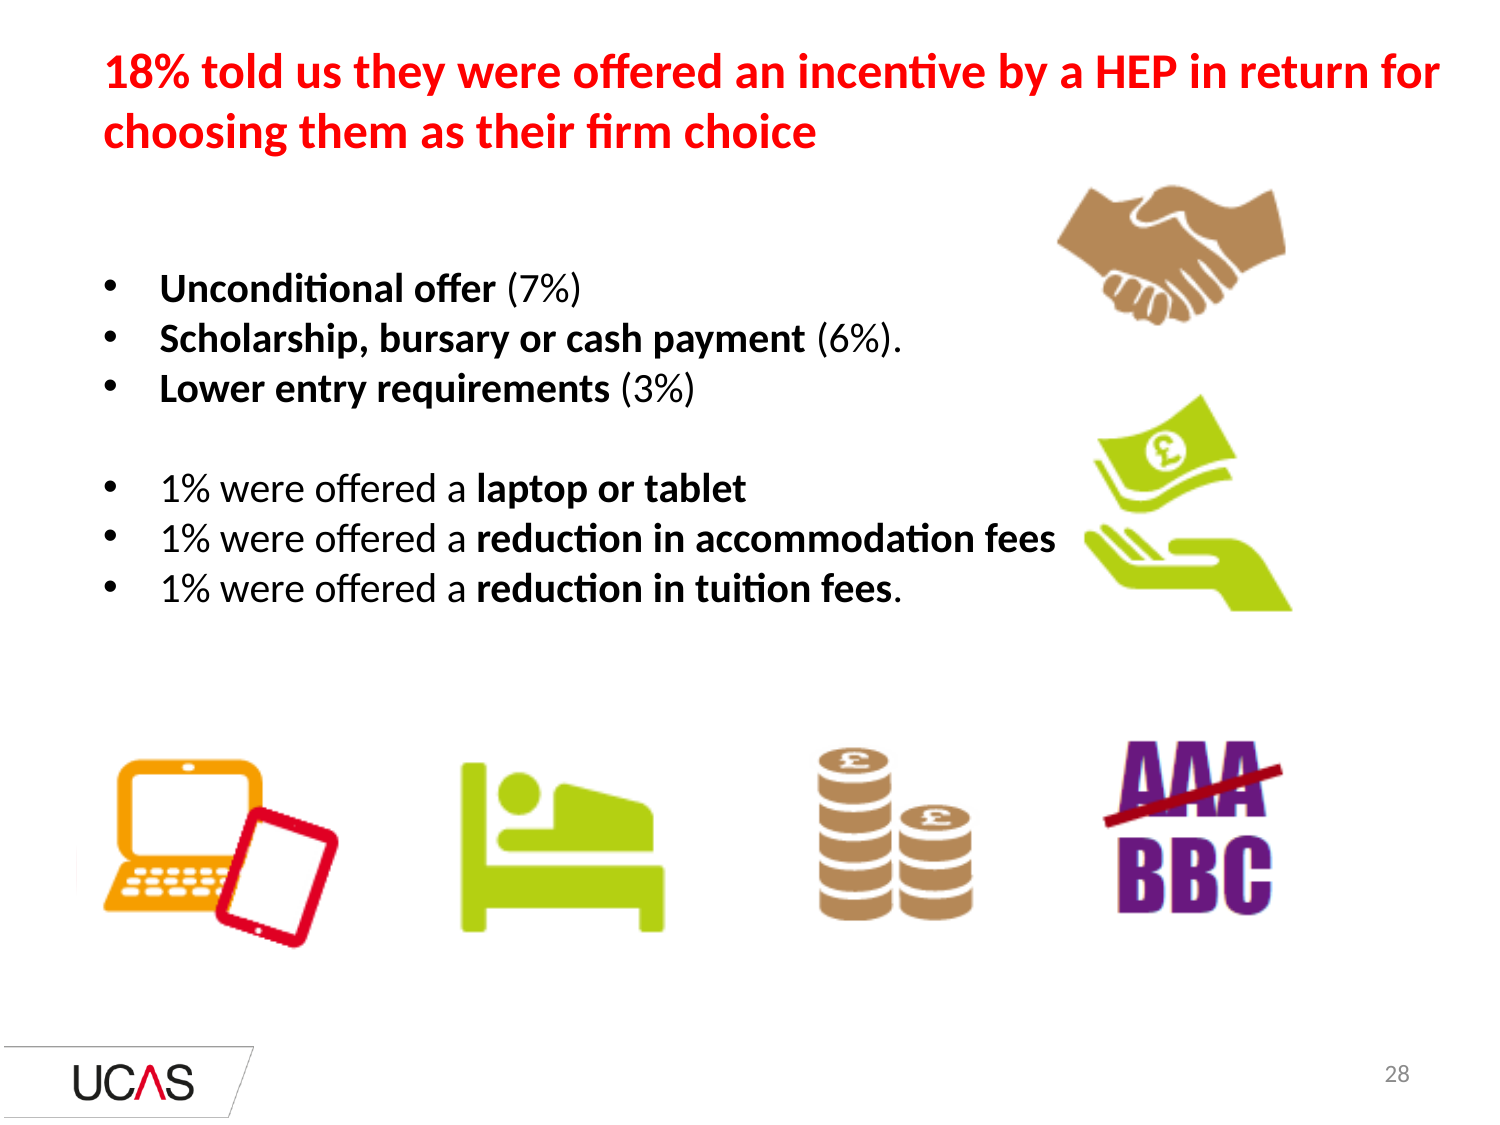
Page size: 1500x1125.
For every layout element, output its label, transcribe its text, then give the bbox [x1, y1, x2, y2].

picture [442, 725, 696, 977]
picture [3, 1046, 255, 1118]
slide_number 28 [1074, 1042, 1425, 1103]
text_box Unconditional offer (7%) Scholarship, bursary or cash payment (6%). Lower entry requirements (3%) 1% were offered a laptop or tablet 1% were offered a reduction in accommodation fees 1% were offered a reduction in tuition fees. [88, 203, 1344, 1125]
picture [76, 722, 381, 977]
picture [1033, 116, 1300, 369]
picture [786, 704, 1010, 953]
picture [1074, 376, 1319, 641]
picture [1089, 708, 1304, 965]
text_box 18% told us they were offered an incentive by a HEP in return for choosing them as their firm choice [88, 30, 1471, 166]
